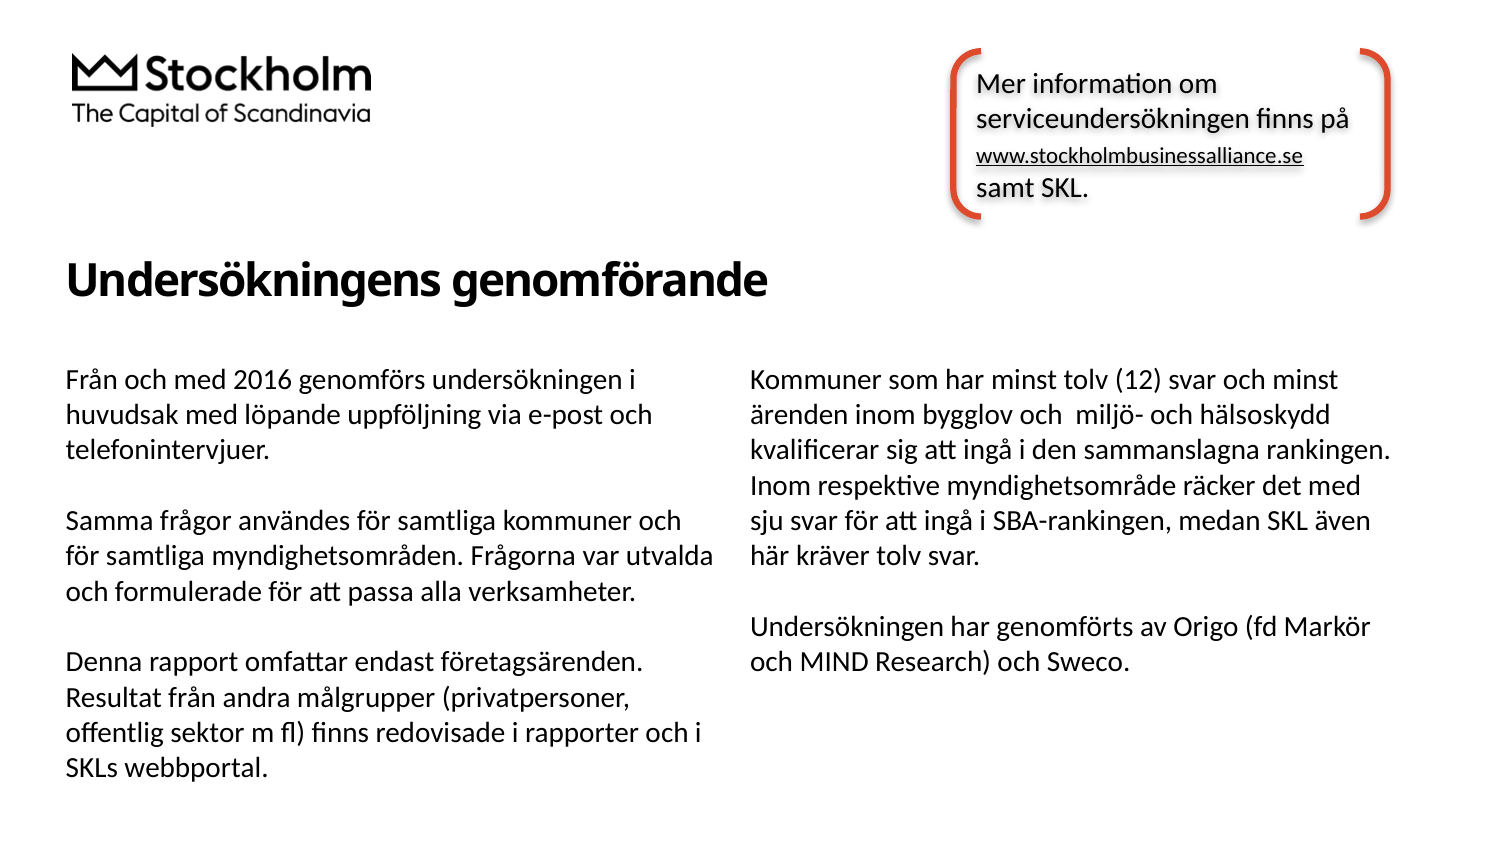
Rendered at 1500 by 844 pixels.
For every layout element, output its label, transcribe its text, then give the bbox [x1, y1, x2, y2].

list Kommuner som har minst tolv (12) svar och minst ärenden inom bygglov och miljö- och hälsoskydd kvalificerar sig att ingå i den sammanslagna rankingen. Inom respektive myndighetsområde räcker det med sju svar för att ingå i SBA-rankingen, medan SKL även här kräver tolv svar. Undersökningen har genomförts av Origo (fd Markör och MIND Research) och Sweco. [749, 359, 1400, 777]
picture [72, 53, 371, 127]
list Från och med 2016 genomförs undersökningen i huvudsak med löpande uppföljning via e-post och telefonintervjuer. Samma frågor användes för samtliga kommuner och för samtliga myndighetsområden. Frågorna var utvalda och formulerade för att passa alla verksamheter. Denna rapport omfattar endast företagsärenden. Resultat från andra målgrupper (privatpersoner, offentlig sektor m fl) finns redovisade i rapporter och i SKLs webbportal. [65, 359, 716, 777]
title Undersökningens genomförande [64, 238, 1431, 359]
text_box Mer information om serviceundersökningen finns på www.stockholmbusinessalliance.se samt SKL. [950, 48, 1391, 220]
